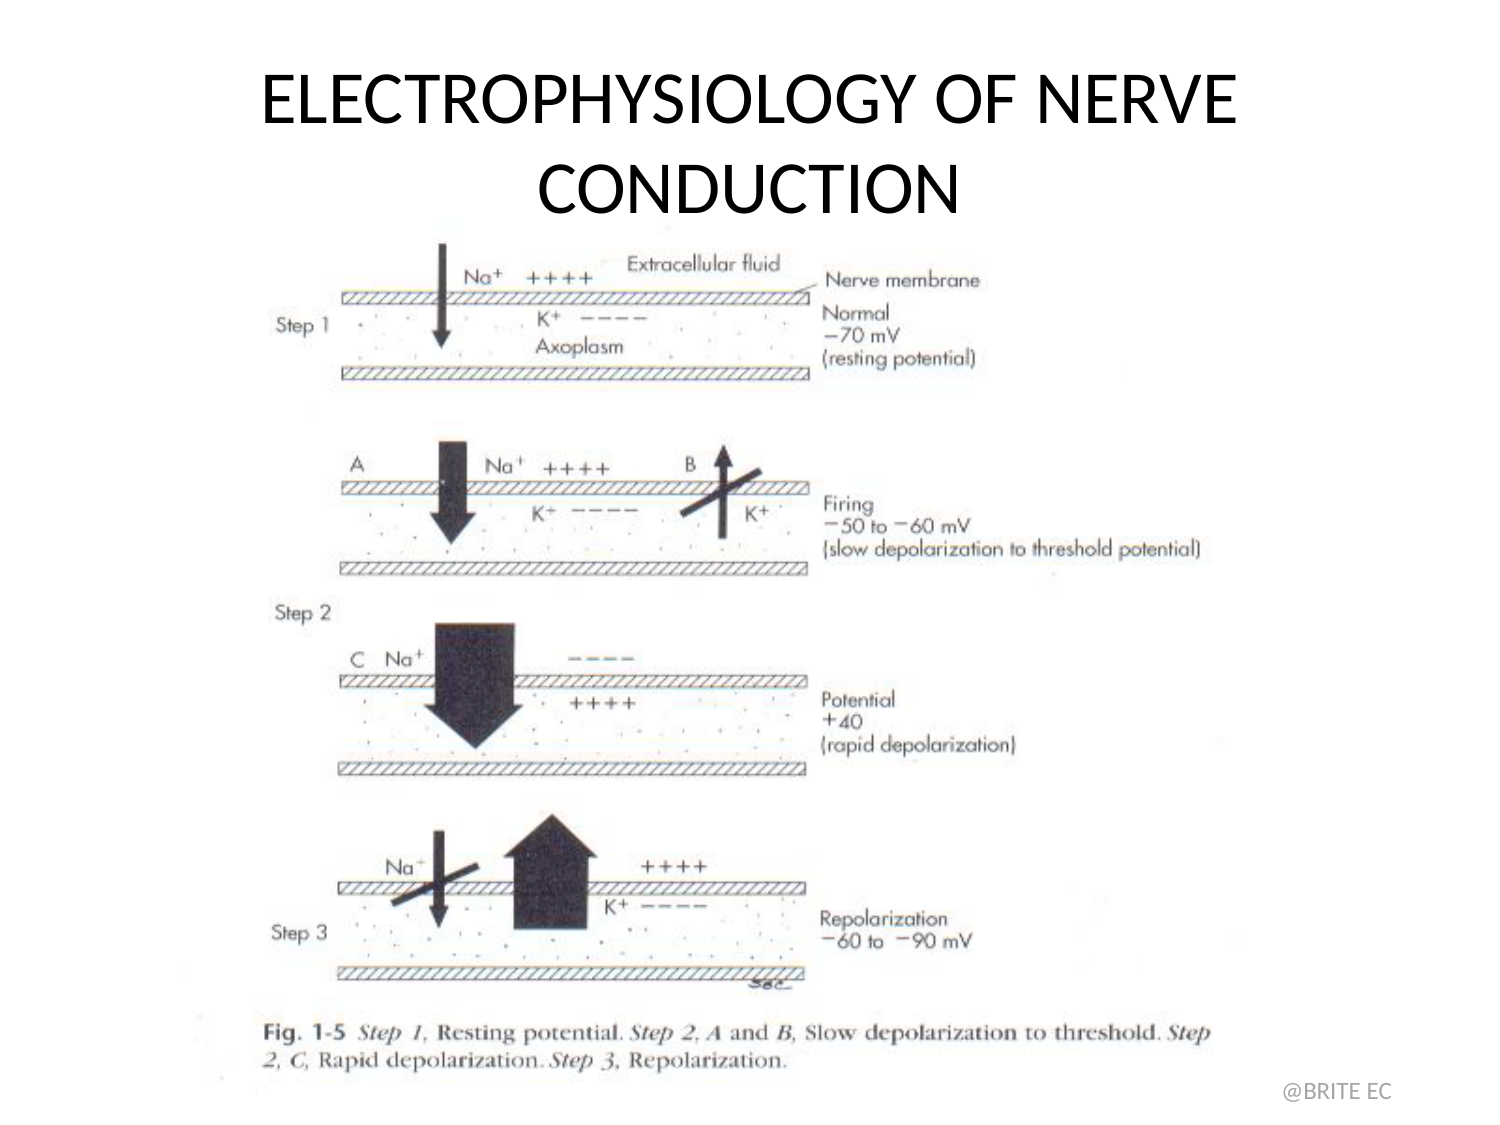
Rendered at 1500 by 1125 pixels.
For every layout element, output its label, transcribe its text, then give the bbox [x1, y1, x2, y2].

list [147, 207, 1259, 1095]
title ELECTROPHYSIOLOGY OF NERVE CONDUCTION [75, 45, 1425, 233]
